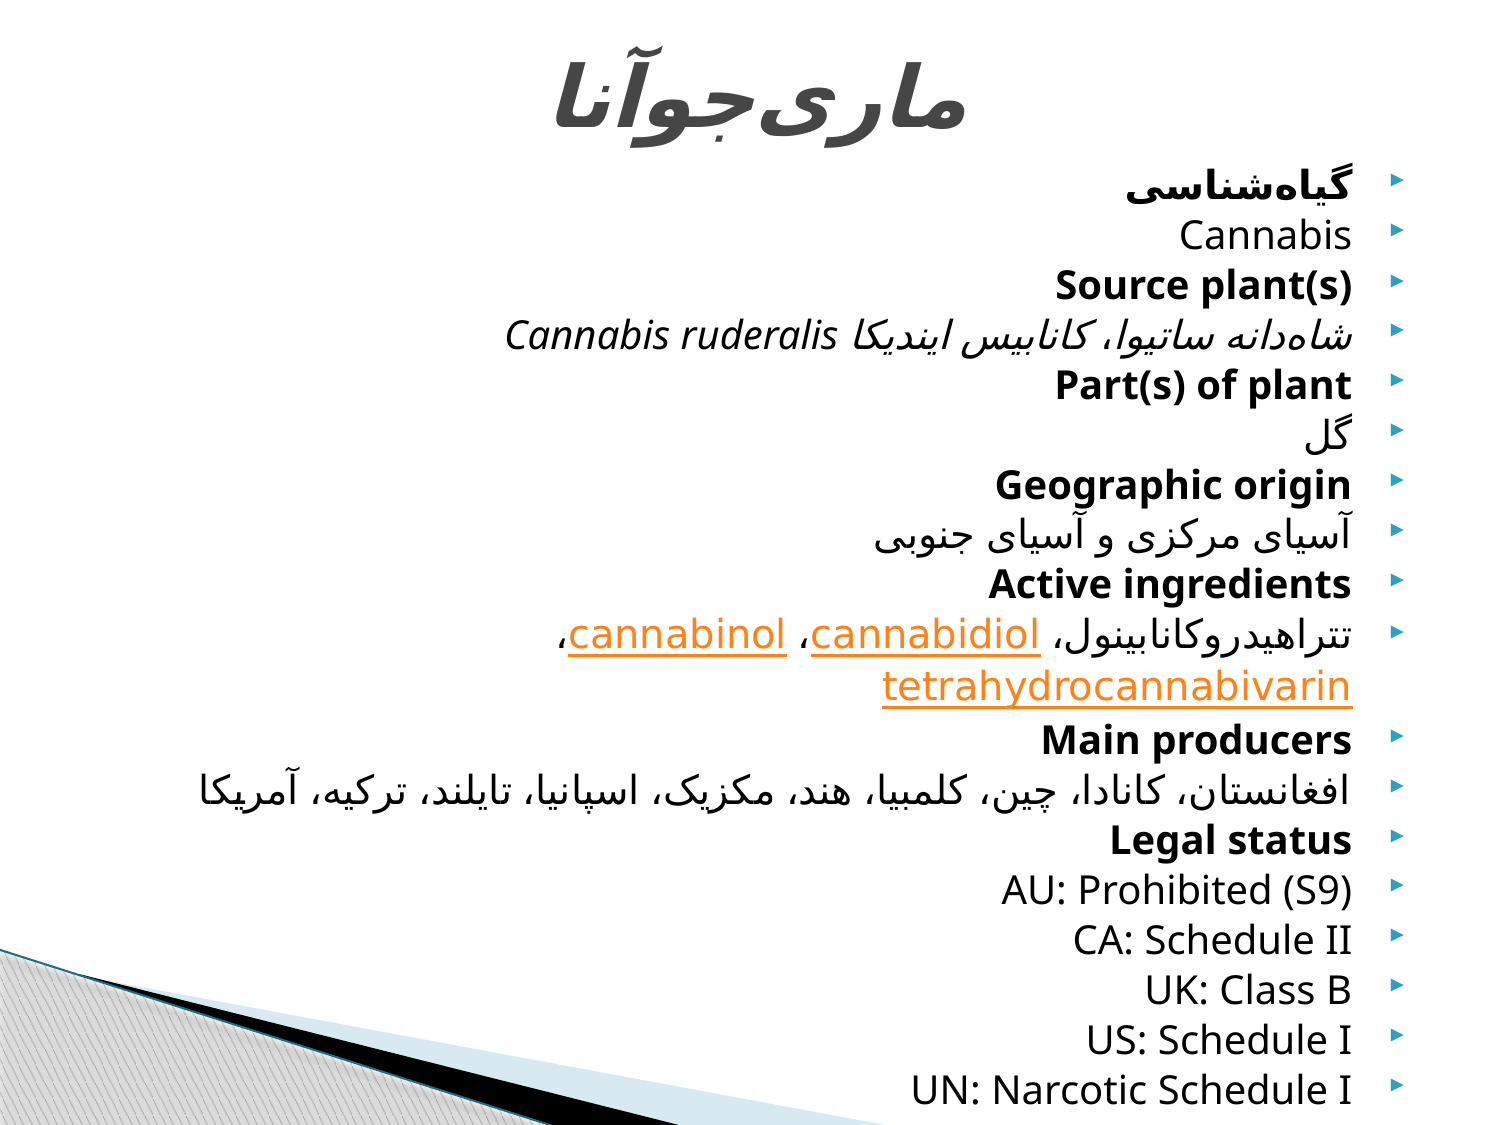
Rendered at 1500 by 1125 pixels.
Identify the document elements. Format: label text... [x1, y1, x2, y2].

title ماری‌جوآنا [82, 0, 1432, 188]
list گیاه‌شناسی Cannabis Source plant(s) شاه‌دانه ساتیوا، کانابیس ایندیکا Cannabis ruderalis Part(s) of plant گل Geographic origin آسیای مرکزی و آسیای جنوبی Active ingredients تتراهیدروکانابینول، cannabidiol، cannabinol، tetrahydrocannabivarin Main producers افغانستان، کانادا، چین، کلمبیا، هند، مکزیک، اسپانیا، تایلند، ترکیه، آمریکا Legal status AU: Prohibited (S9) CA: Schedule II UK: Class B US: Schedule I UN: Narcotic Schedule I [75, 152, 1425, 1125]
